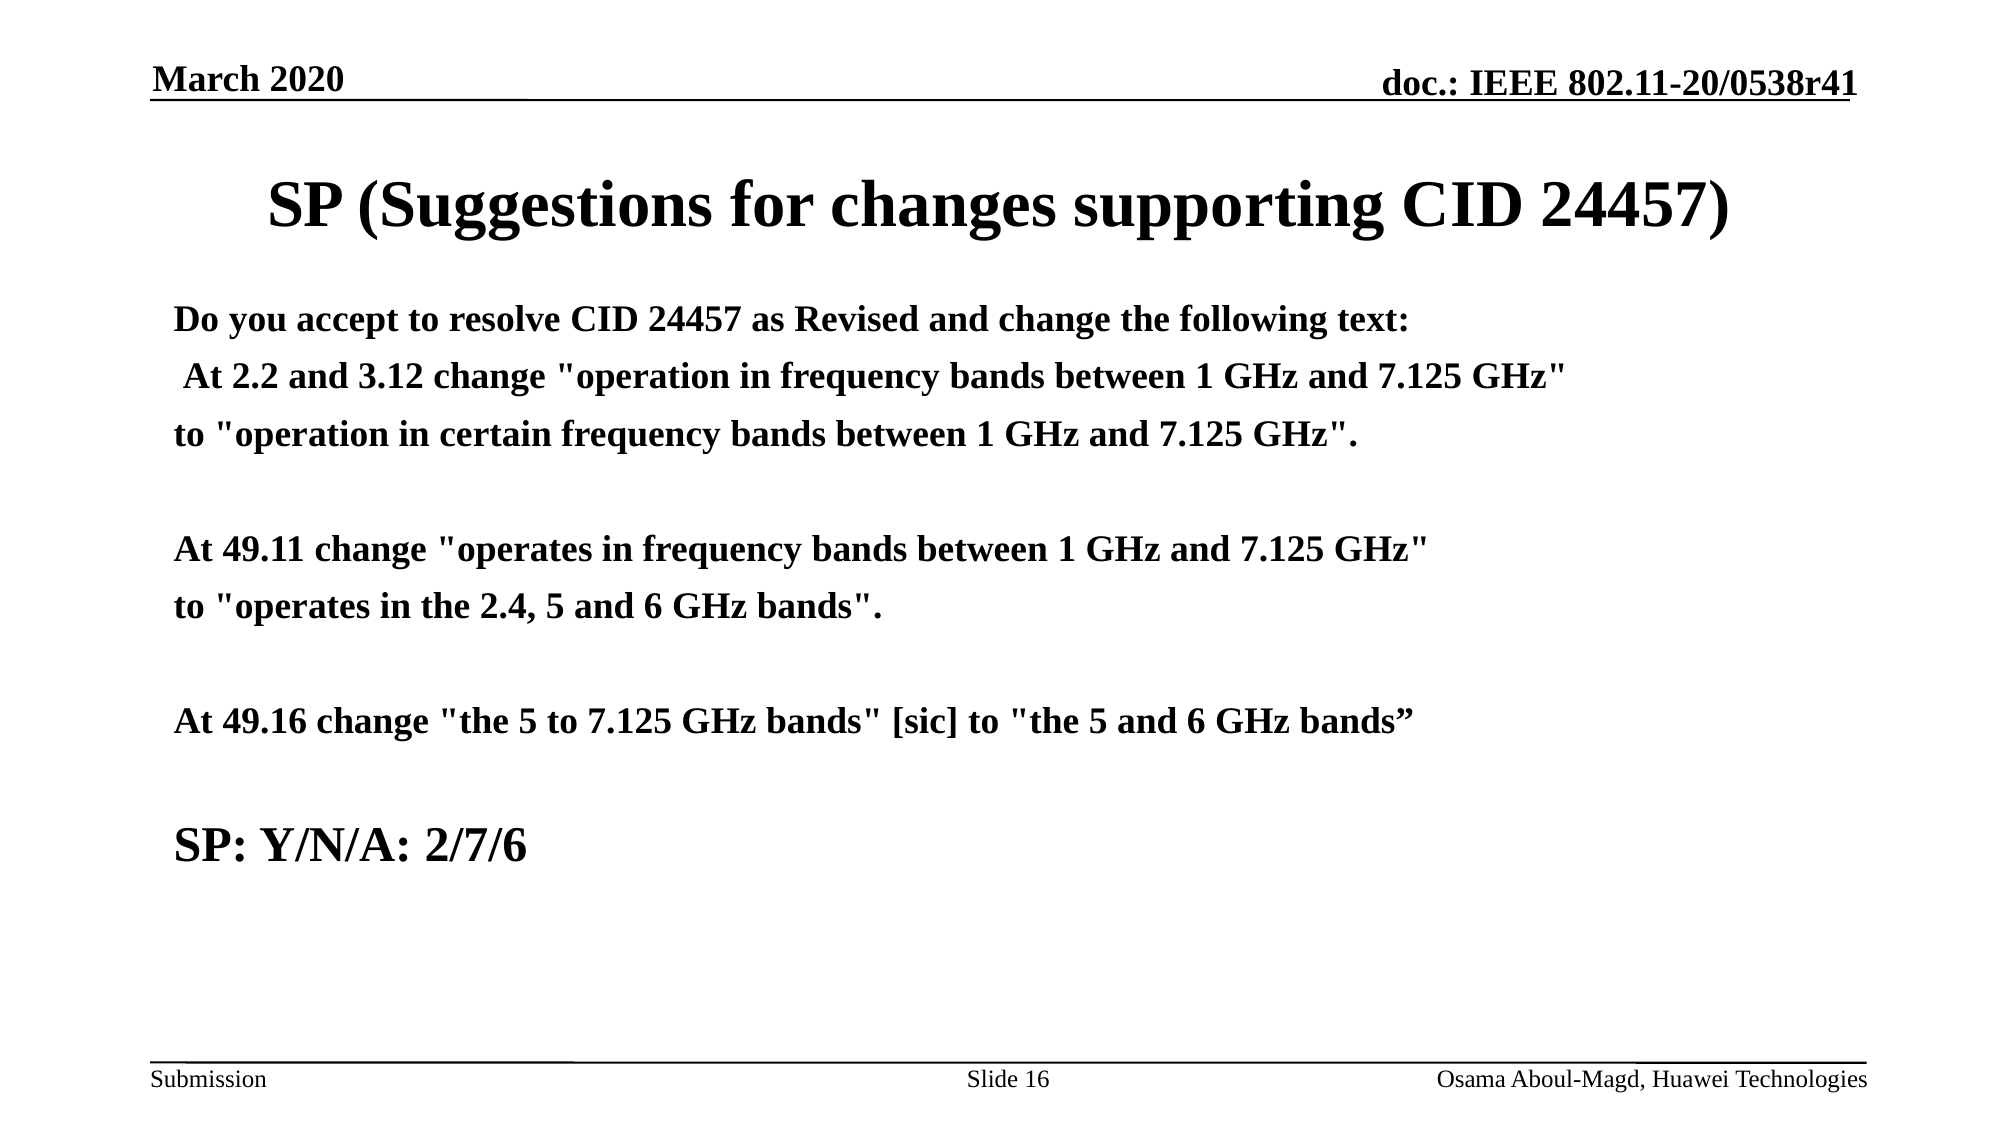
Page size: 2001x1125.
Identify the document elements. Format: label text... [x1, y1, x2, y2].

list Do you accept to resolve CID 24457 as Revised and change the following text: At 2.2 and 3.12 change "operation in frequency bands between 1 GHz and 7.125 GHz" to "operation in certain frequency bands between 1 GHz and 7.125 GHz". At 49.11 change "operates in frequency bands between 1 GHz and 7.125 GHz" to "operates in the 2.4, 5 and 6 GHz bands". At 49.16 change "the 5 to 7.125 GHz bands" [sic] to "the 5 and 6 GHz bands” SP: Y/N/A: 2/7/6 [158, 285, 1859, 961]
slide_number Slide 16 [950, 1061, 1067, 1123]
footer Osama Aboul-Magd, Huawei Technologies [1171, 1061, 1869, 1093]
title SP (Suggestions for changes supporting CID 24457) [149, 112, 1850, 288]
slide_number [152, 54, 563, 100]
